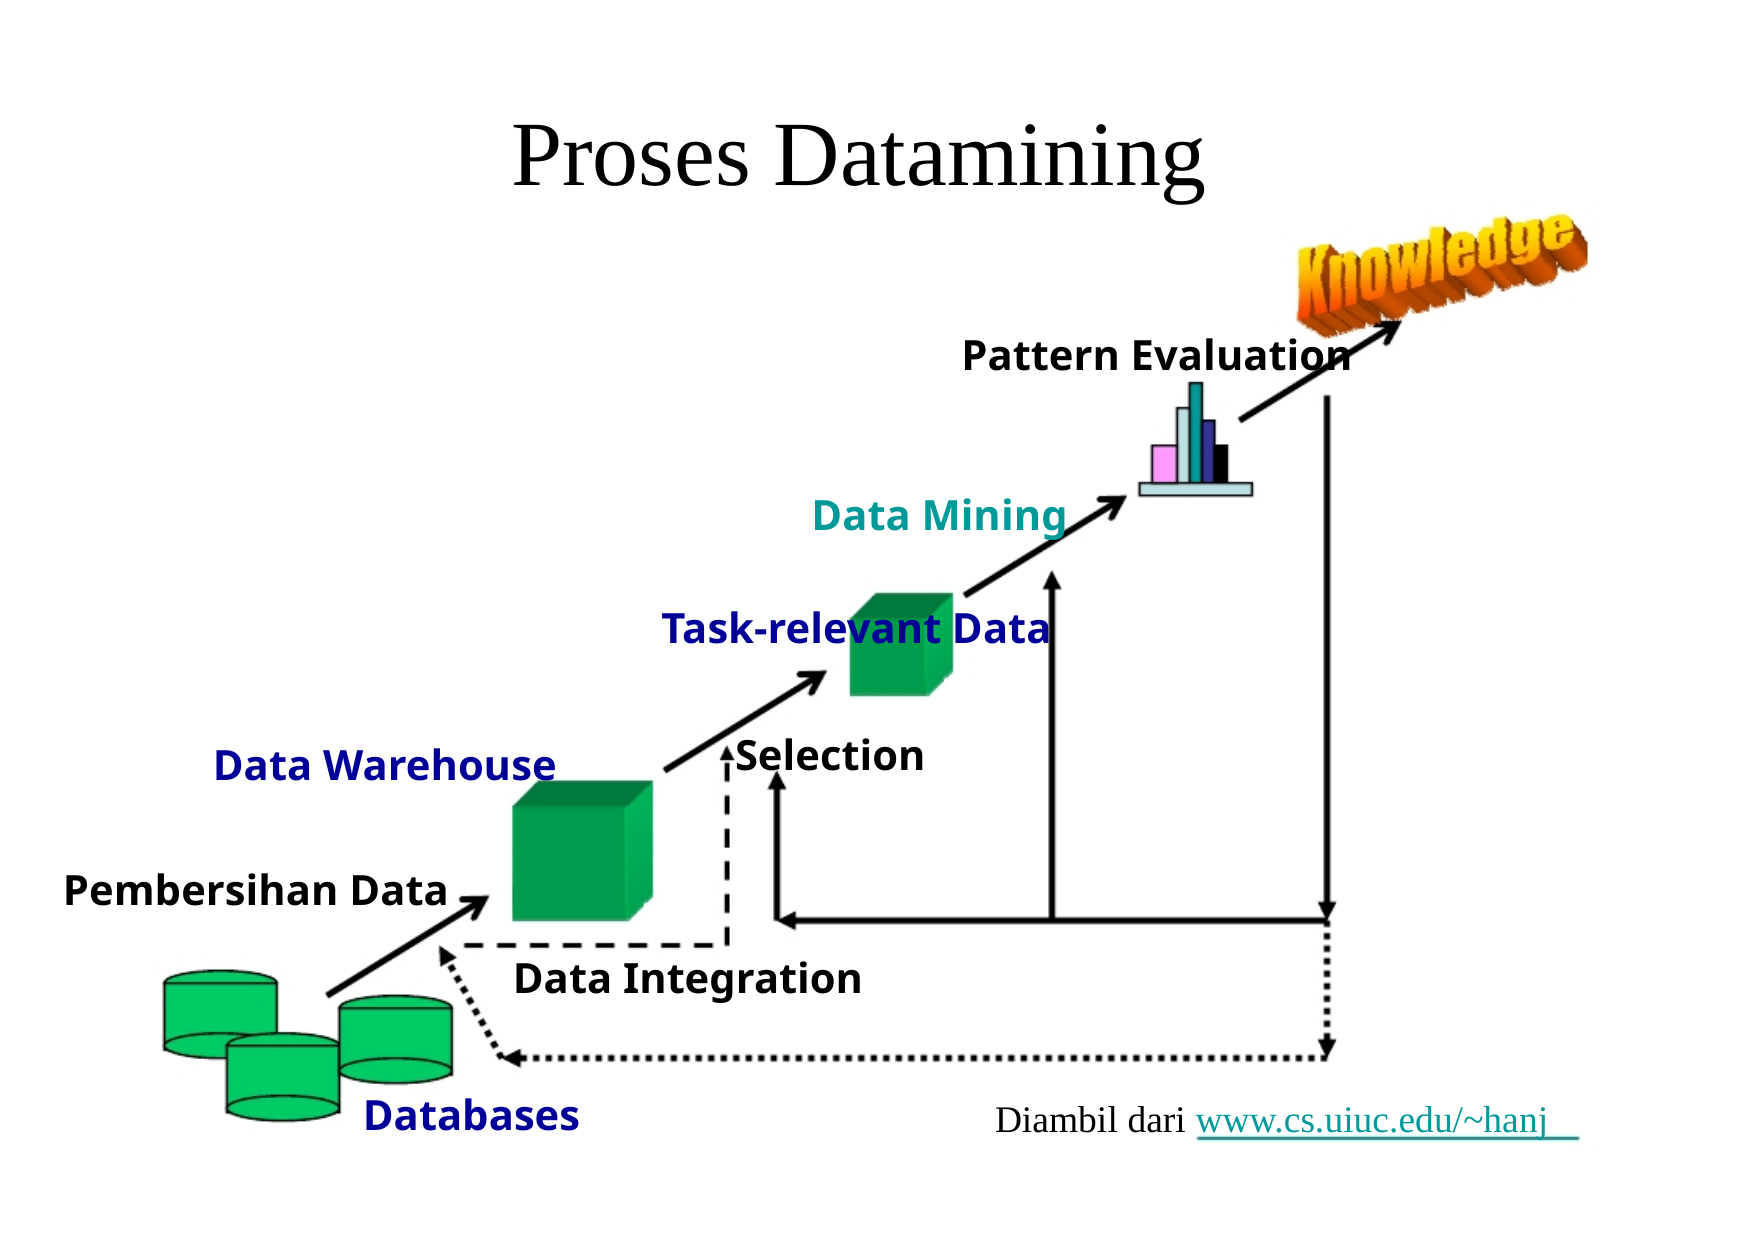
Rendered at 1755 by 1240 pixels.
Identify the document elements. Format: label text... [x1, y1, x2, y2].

text_box Data Warehouse Pembersihan Data Data Integration Databases [62, 751, 119, 1140]
picture [124, 53, 1630, 1184]
